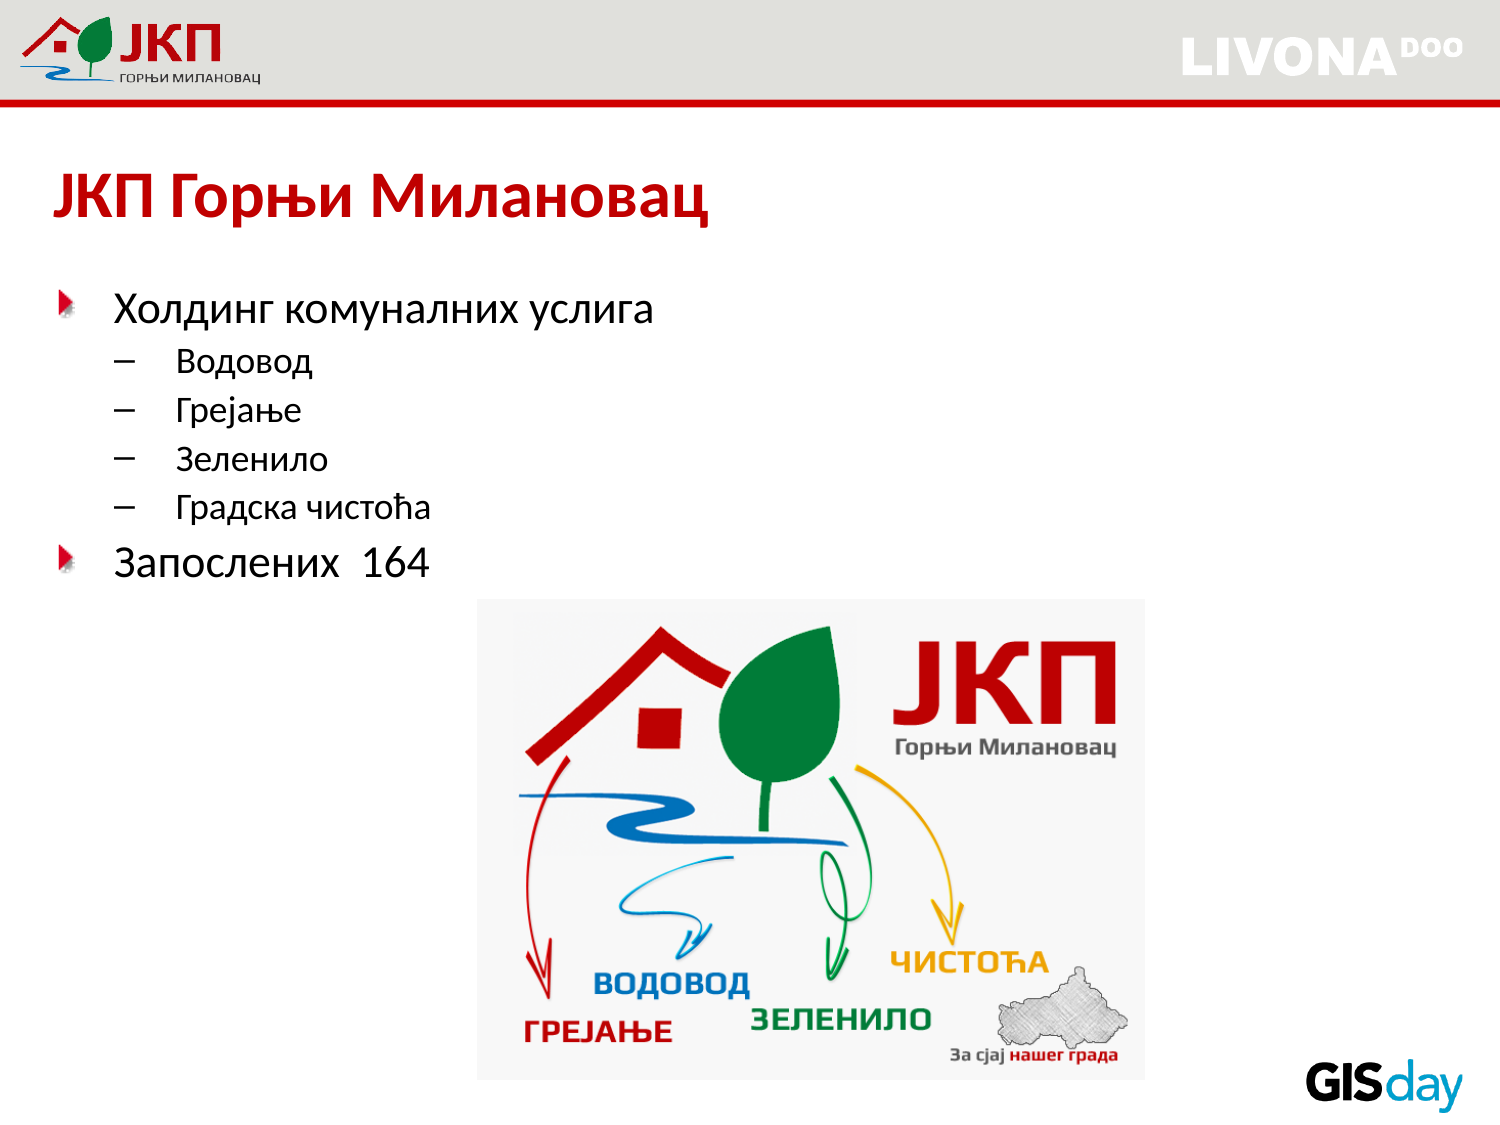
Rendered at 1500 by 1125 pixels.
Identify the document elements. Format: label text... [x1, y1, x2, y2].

picture [477, 599, 1145, 1081]
picture [57, 288, 75, 321]
picture [57, 543, 75, 576]
list Холдинг комуналних услига Водовод Грејање Зеленило Градска чистоћа Запослених 164 [42, 269, 1463, 1041]
title ЈКП Горњи Милановац [39, 141, 1459, 239]
picture [18, 12, 269, 87]
